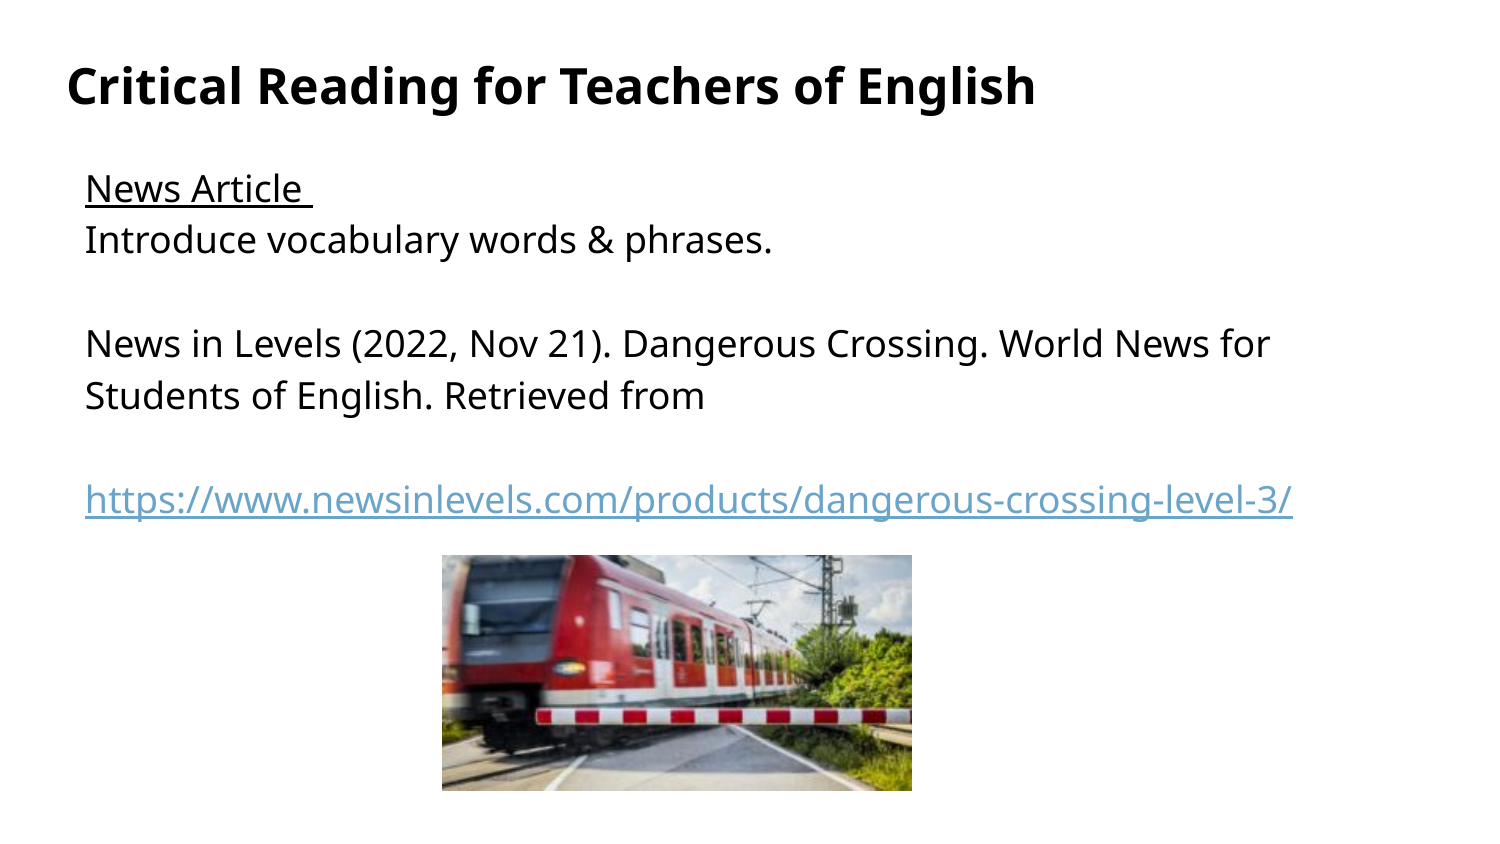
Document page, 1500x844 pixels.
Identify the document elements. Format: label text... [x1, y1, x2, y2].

title Critical Reading for Teachers of English [51, 39, 1449, 131]
list News Article Introduce vocabulary words & phrases. News in Levels (2022, Nov 21). Dangerous Crossing. World News for Students of English. Retrieved from https://www.newsinlevels.com/products/dangerous-crossing-level-3/ [51, 142, 1449, 825]
picture [442, 555, 912, 791]
